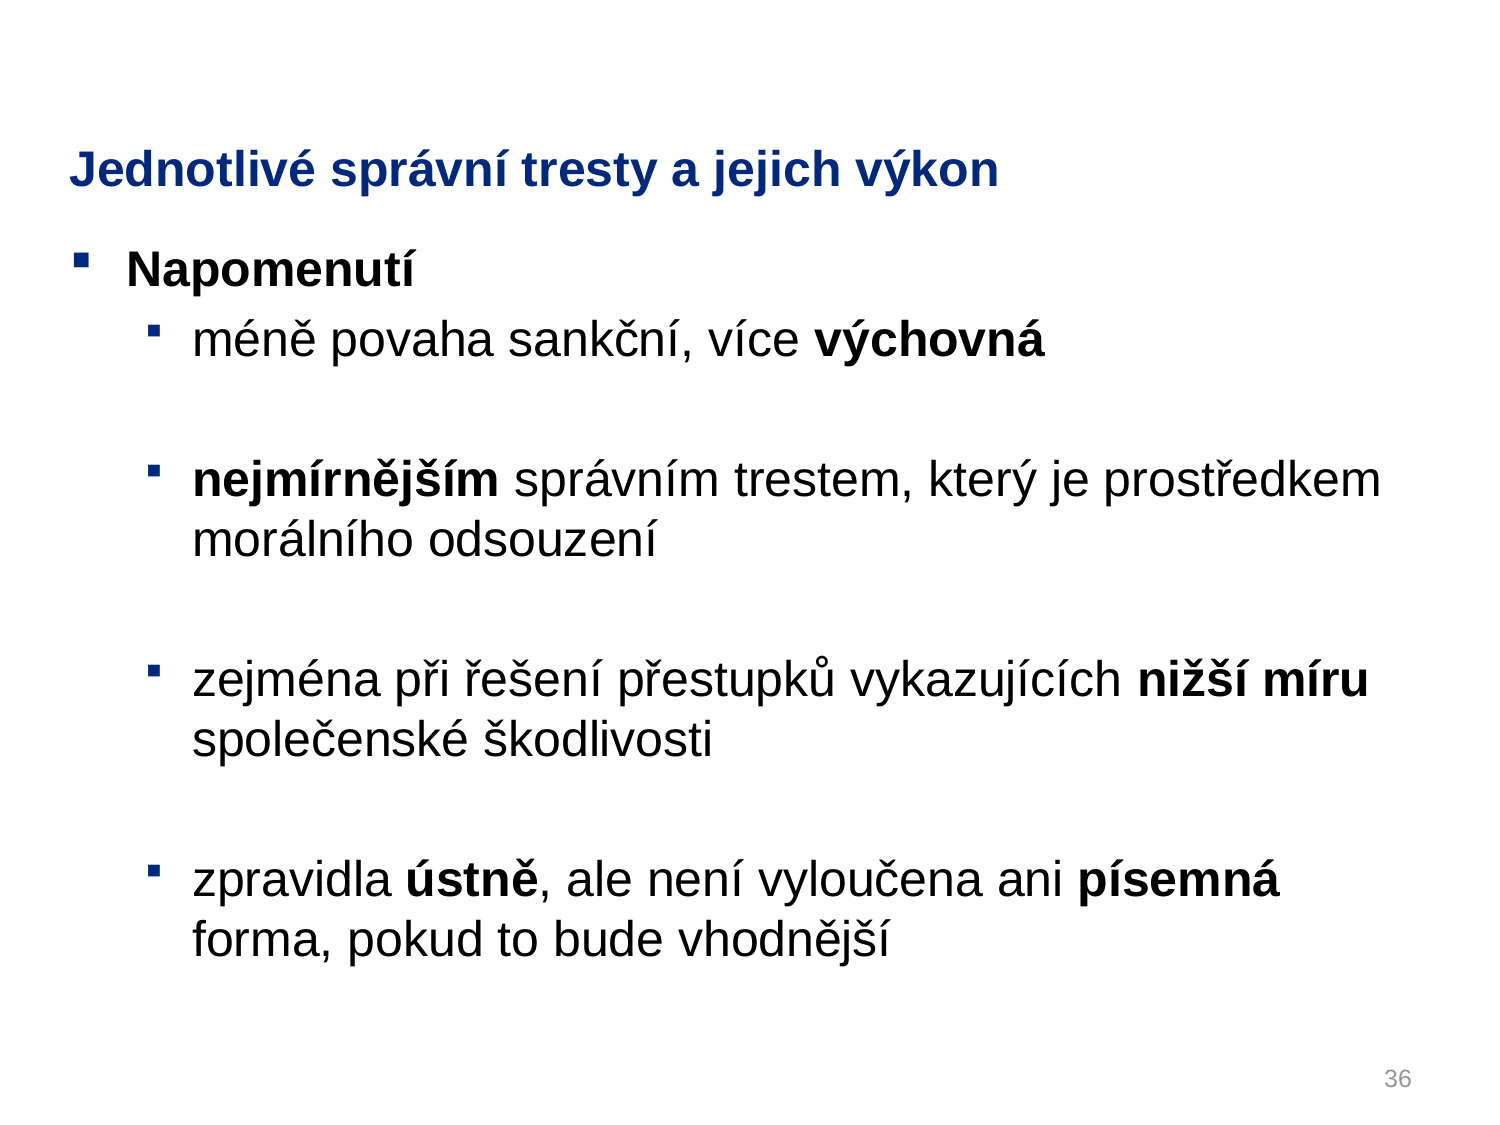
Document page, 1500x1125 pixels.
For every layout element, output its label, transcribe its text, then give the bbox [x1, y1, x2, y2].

list Napomenutí méně povaha sankční, více výchovná nejmírnějším správním trestem, který je prostředkem morálního odsouzení zejména při řešení přestupků vykazujících nižší míru společenské škodlivosti zpravidla ústně, ale není vyloučena ani písemná forma, pokud to bude vhodnější [70, 236, 1428, 1049]
title Jednotlivé správní tresty a jejich výkon [69, 97, 1396, 204]
slide_number 36 [1125, 1025, 1428, 1100]
